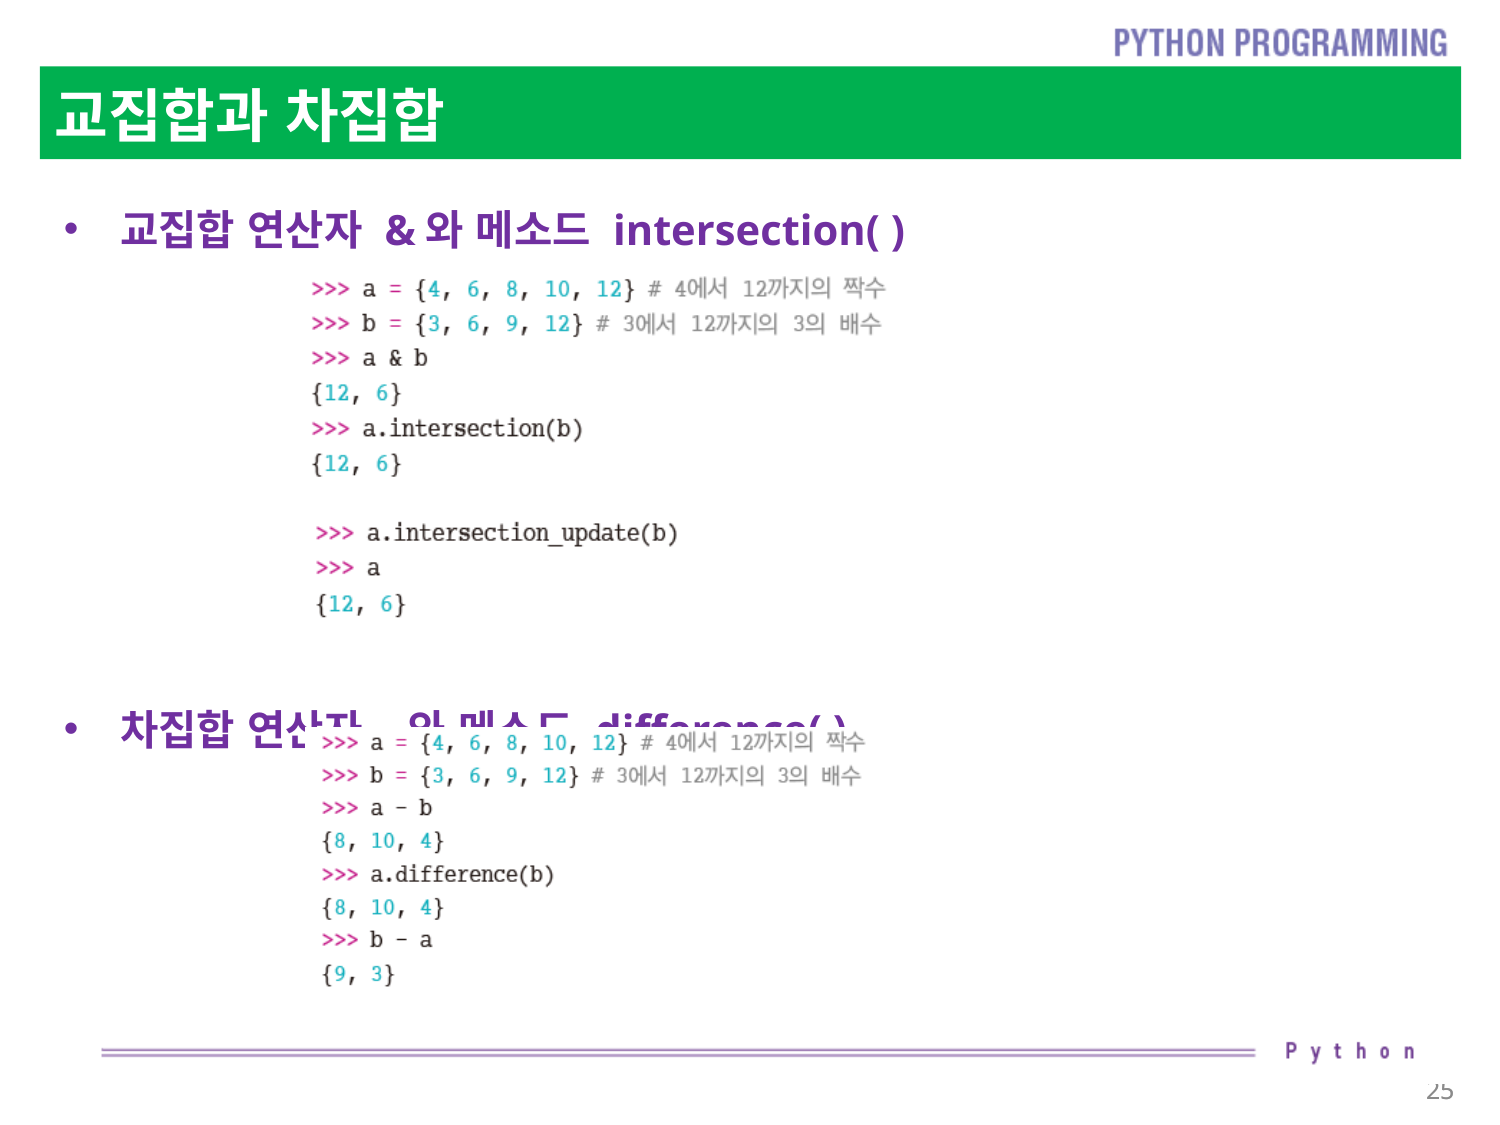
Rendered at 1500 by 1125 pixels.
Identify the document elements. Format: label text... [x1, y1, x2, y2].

slide_number 25 [1119, 1071, 1470, 1112]
picture [298, 501, 685, 626]
picture [18, 1020, 1483, 1084]
list 교집합 연산자 &와 메소드 intersection( ) 차집합 연산자 -와 메소드 difference( ) [48, 195, 1461, 1041]
picture [298, 265, 905, 487]
picture [305, 727, 882, 993]
title 교집합과 차집합 [39, 76, 1444, 152]
picture [1106, 13, 1462, 66]
